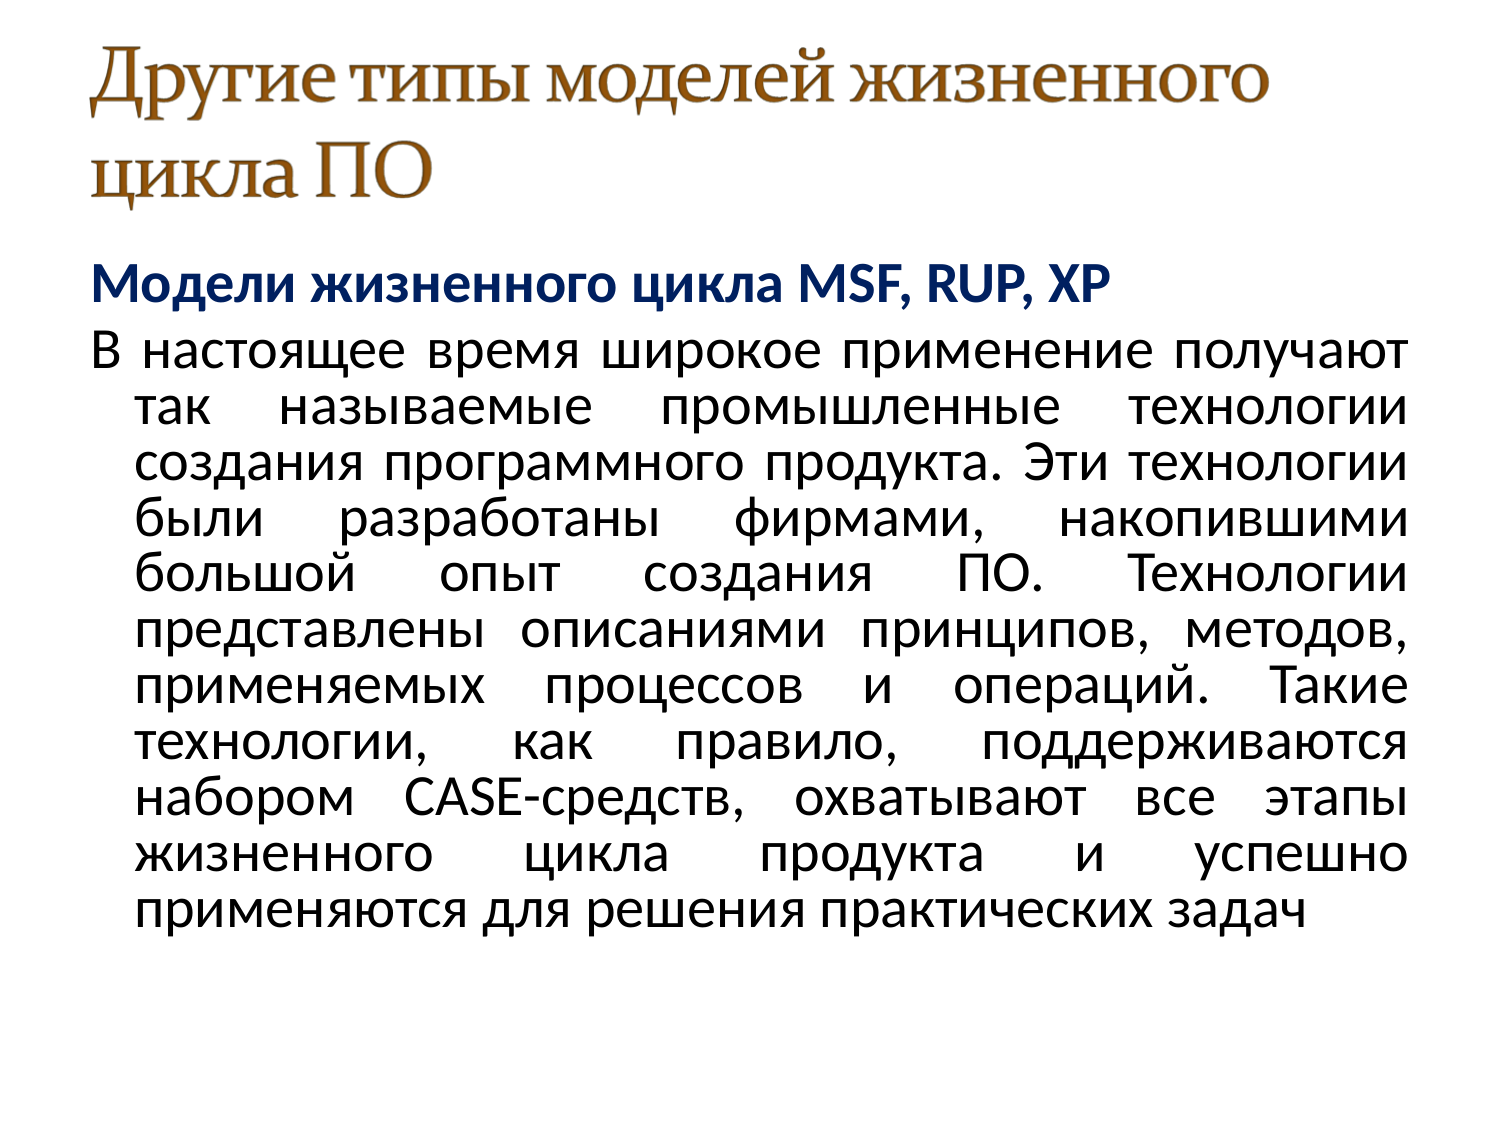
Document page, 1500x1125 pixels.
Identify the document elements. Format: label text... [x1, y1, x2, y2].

list Модели жизненного цикла MSF, RUP, XP В настоящее время широкое применение получают так называемые промышленные технологии создания программного продукта. Эти технологии были разработаны фирмами, накопившими большой опыт создания ПО. Технологии представлены описаниями принципов, методов, применяемых процессов и операций. Такие технологии, как правило, поддерживаются набором CASE-средств, охватывают все этапы жизненного цикла продукта и успешно применяются для решения практических задач. [75, 249, 1425, 1125]
picture [41, 3, 1427, 227]
